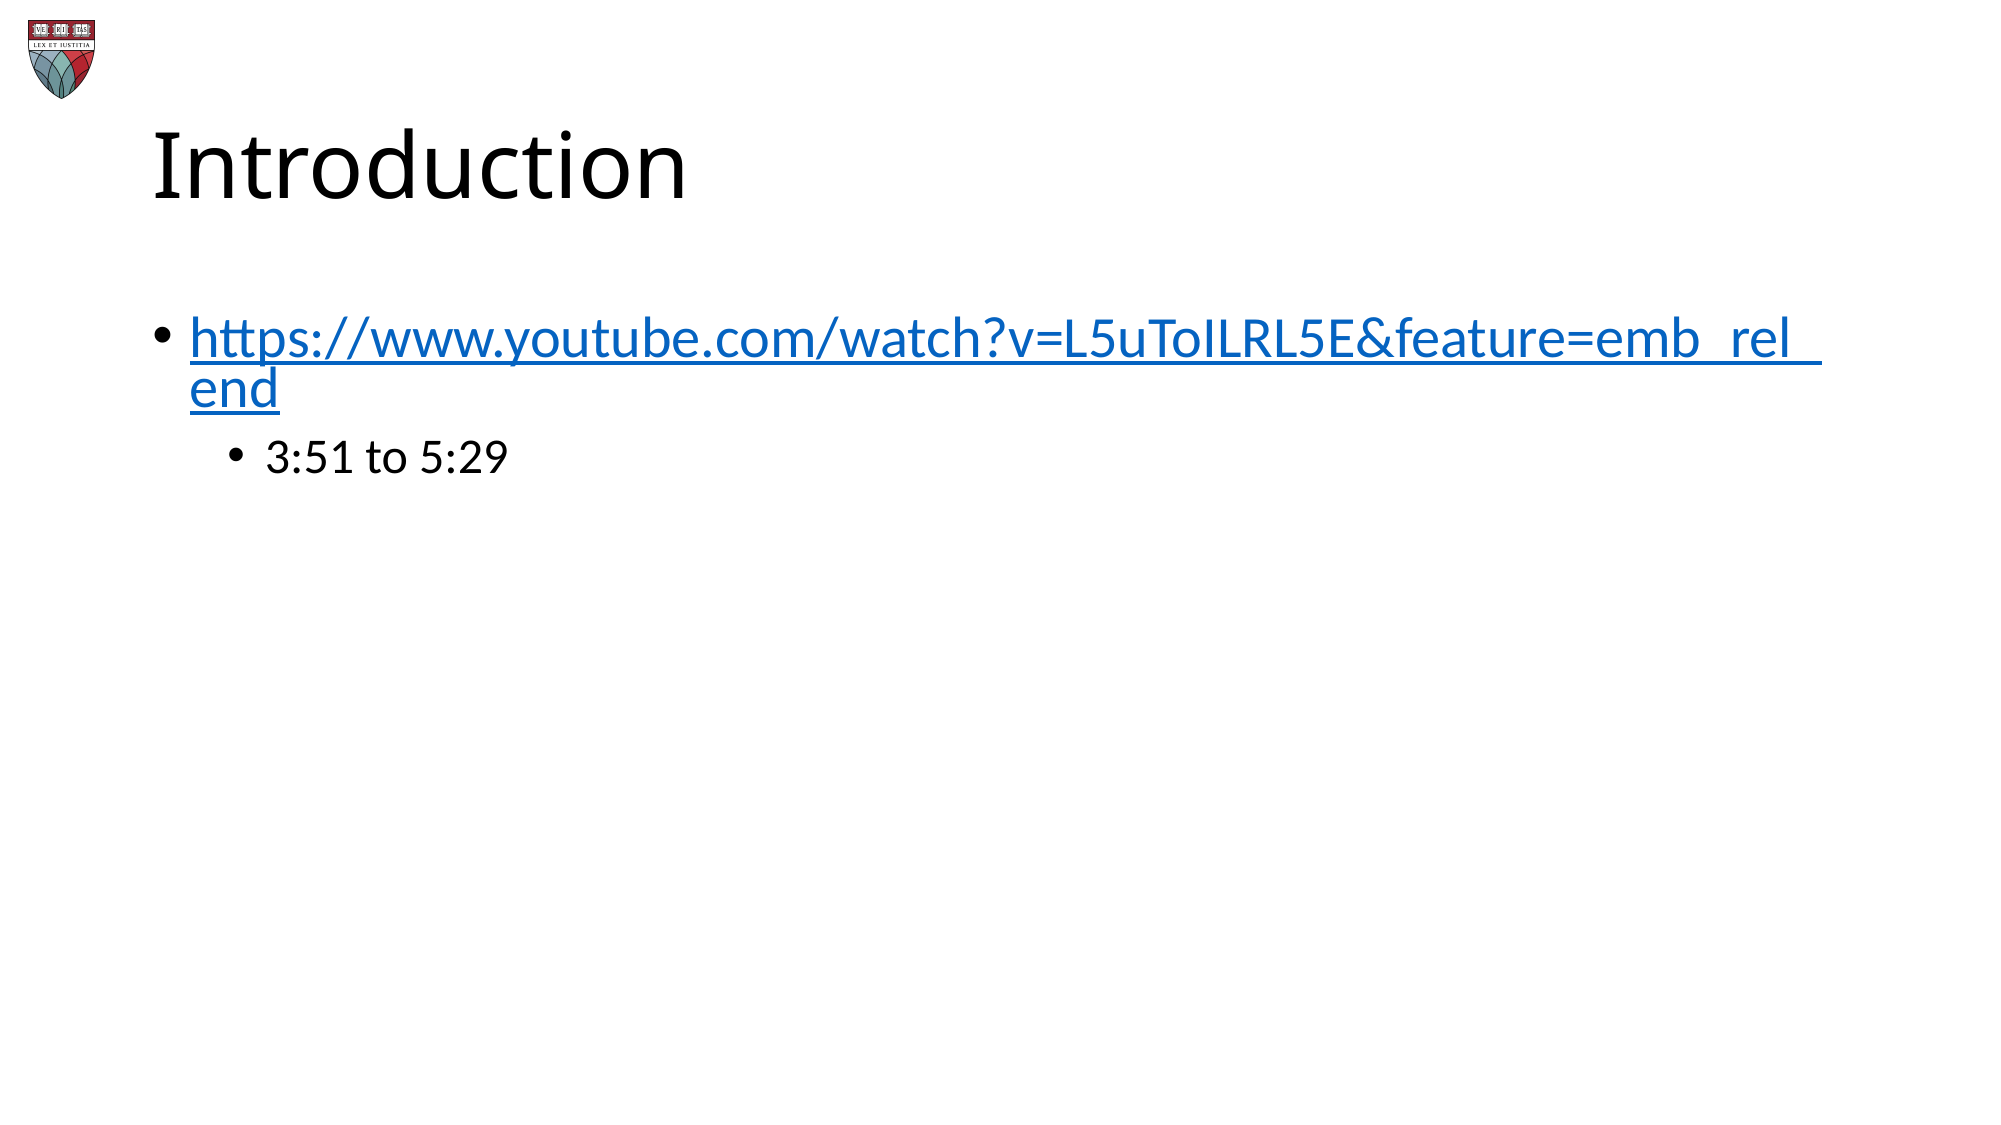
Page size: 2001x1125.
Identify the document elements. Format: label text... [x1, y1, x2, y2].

title Introduction [137, 59, 1863, 278]
picture [28, 20, 95, 99]
list https://www.youtube.com/watch?v=L5uToILRL5E&feature=emb_rel_end 3:51 to 5:29 [137, 299, 1863, 1014]
